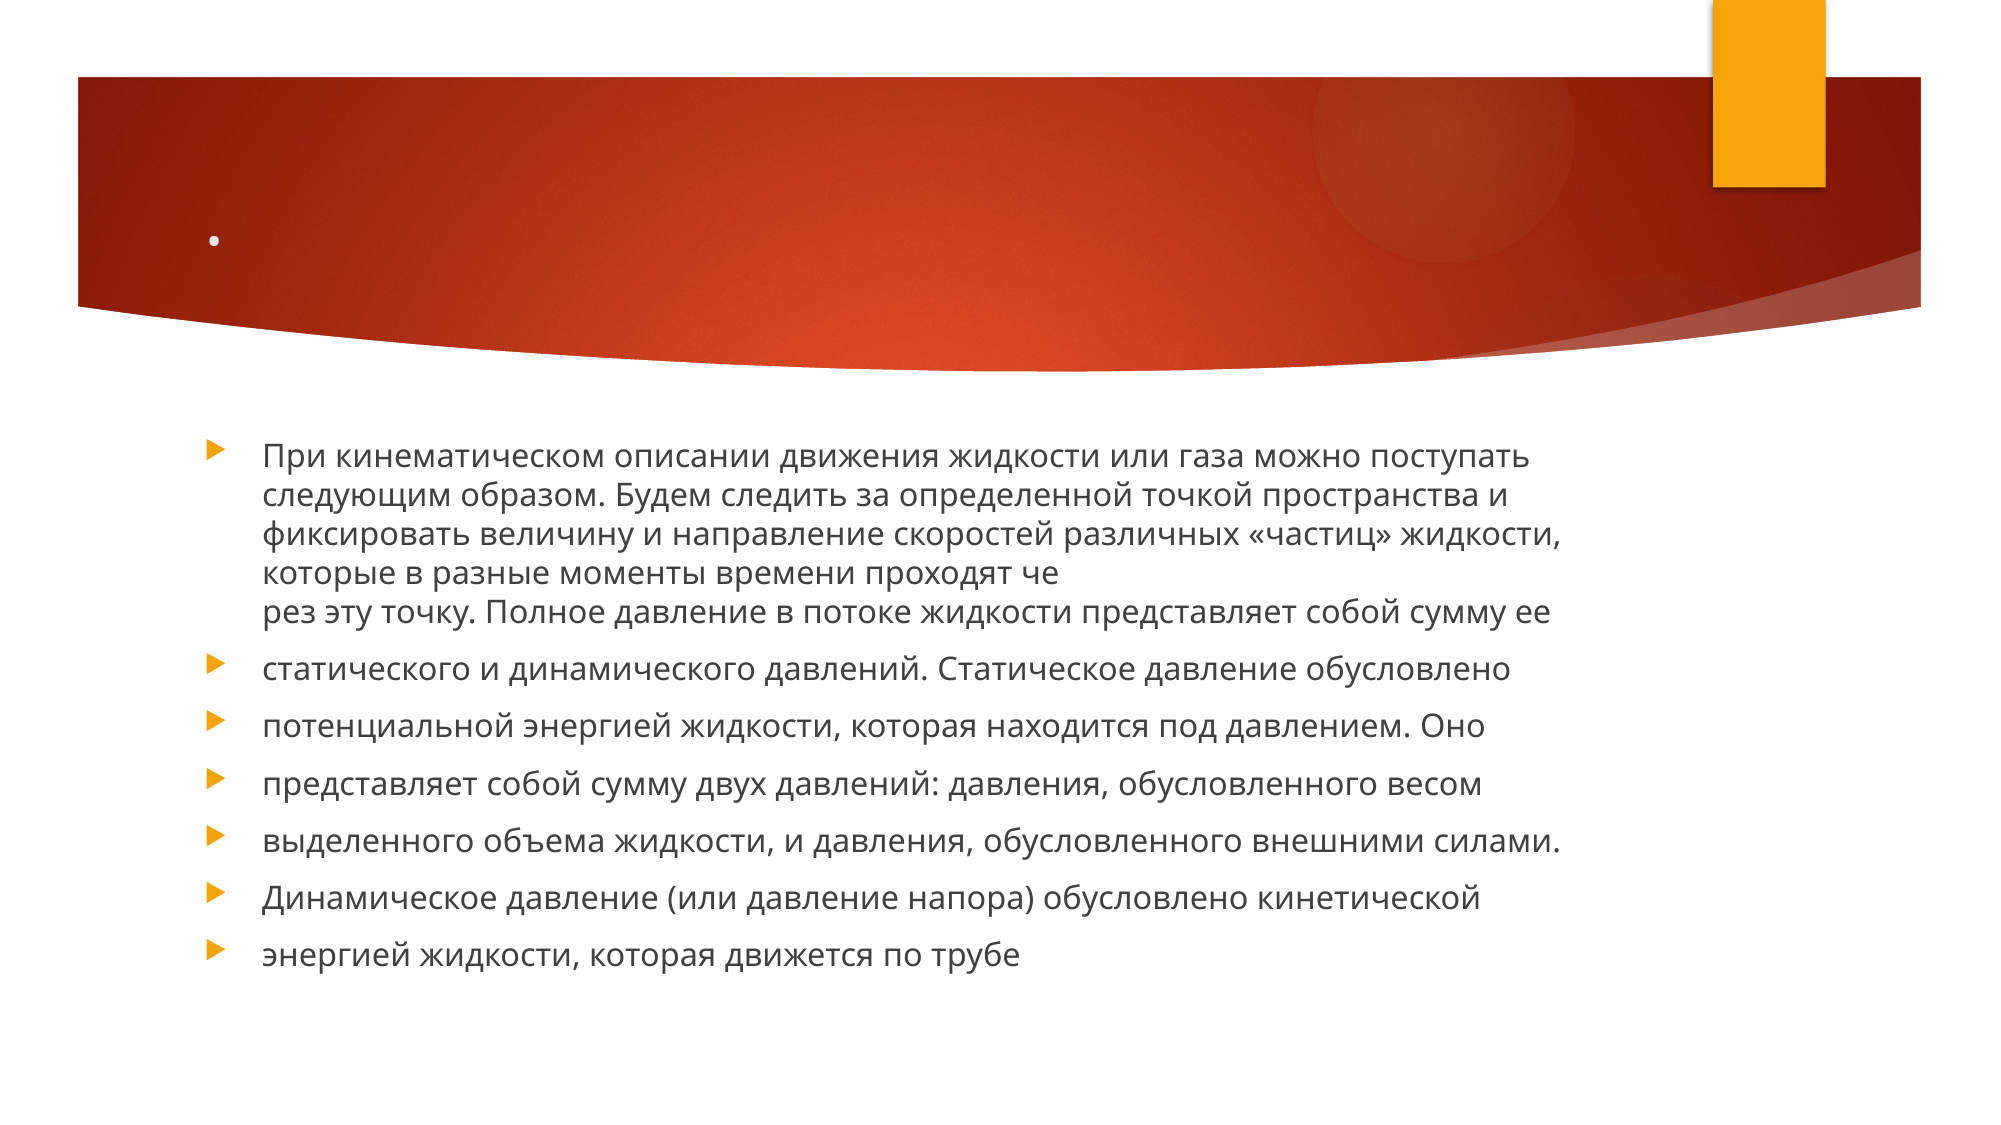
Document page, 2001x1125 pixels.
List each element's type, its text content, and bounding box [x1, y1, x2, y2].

title . [189, 155, 1627, 275]
list При кинематическом описании движения жидкости или газа можно поступать следующим образом. Будем следить за определенной точкой пространства и фиксировать величину и направление скоростей различных «частиц» жидкости, которые в разные моменты времени проходят че рез эту точку. Полное давление в потоке жидкости представляет собой сумму ее статического и динамического давлений. Статическое давление обусловлено потенциальной энергией жидкости, которая находится под давлением. Оно представляет собой сумму двух давлений: давления, обусловленного весом выделенного объема жидкости, и давления, обусловленного внешними силами. Динамическое давление (или давление напора) обусловлено кинетической энергией жидкости, которая движется по трубе [189, 427, 1627, 988]
